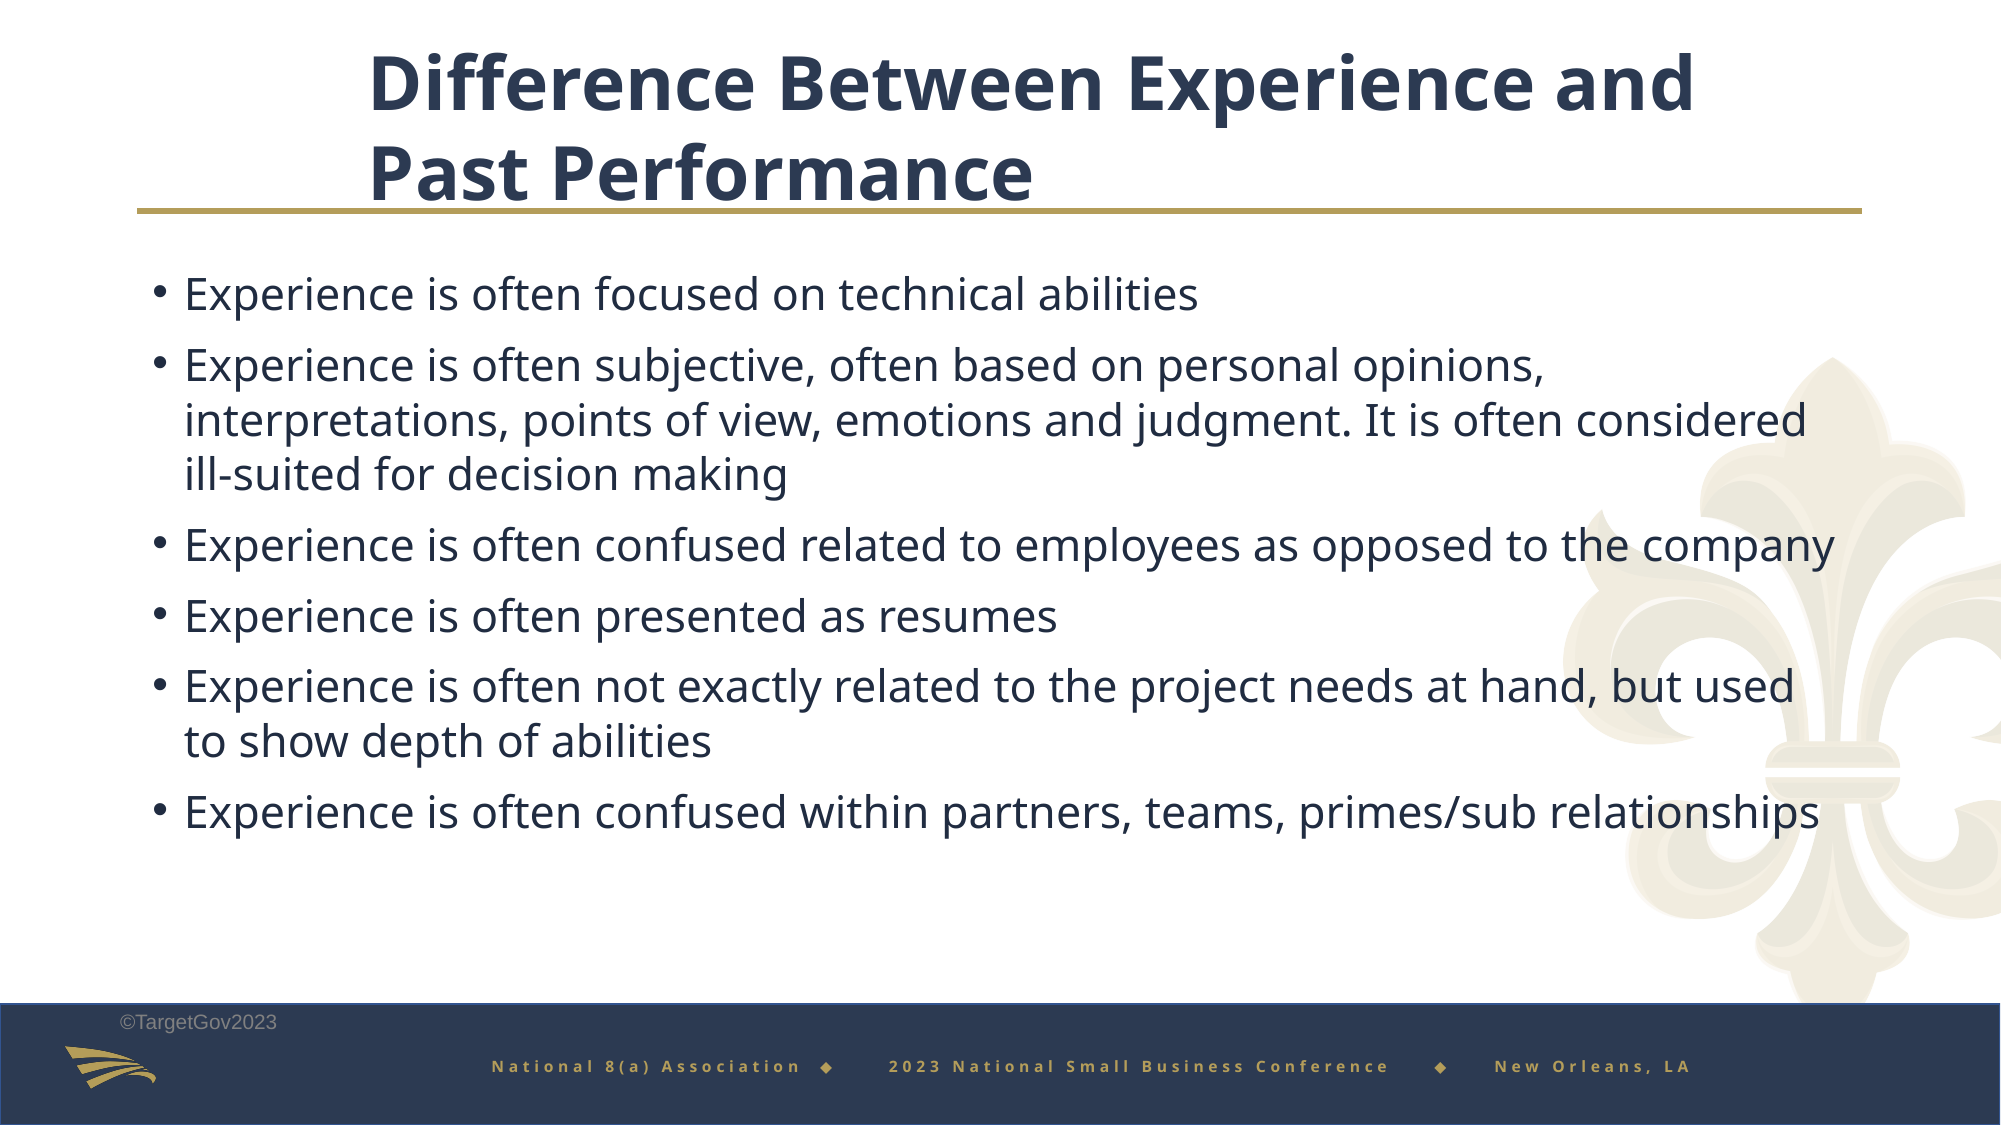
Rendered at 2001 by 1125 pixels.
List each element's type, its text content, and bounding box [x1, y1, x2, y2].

list Experience is often focused on technical abilities Experience is often subjective, often based on personal opinions, interpretations, points of view, emotions and judgment. It is often considered ill-suited for decision making Experience is often confused related to employees as opposed to the company Experience is often presented as resumes Experience is often not exactly related to the project needs at hand, but used to show depth of abilities Experience is often confused within partners, teams, primes/sub relationships [137, 259, 1863, 932]
picture [62, 1046, 157, 1090]
text_box Difference Between Experience and Past Performance [353, 28, 1768, 224]
